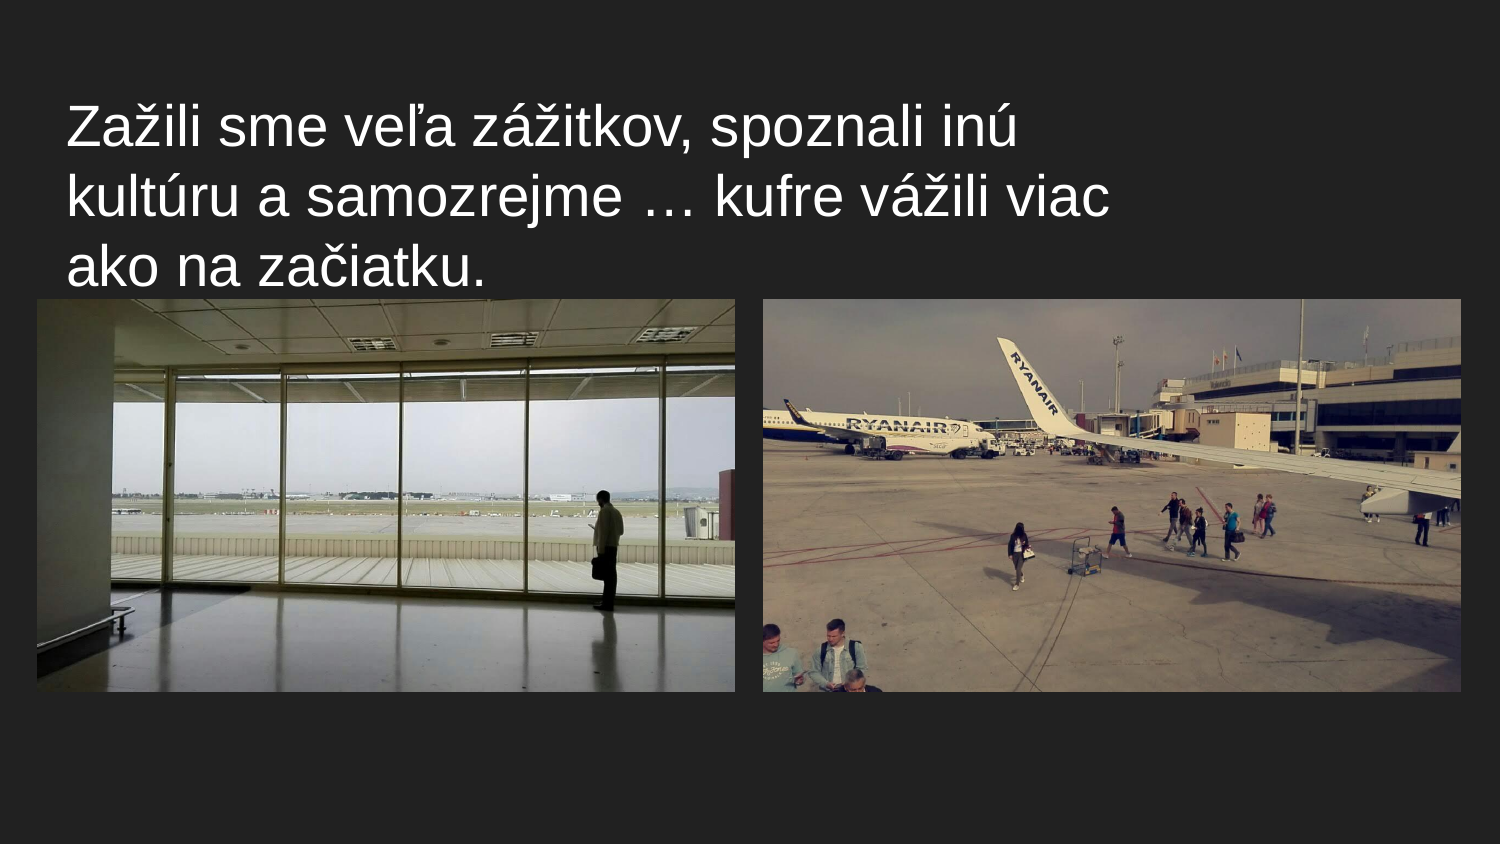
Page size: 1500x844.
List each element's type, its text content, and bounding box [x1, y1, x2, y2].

title Zažili sme veľa zážitkov, spoznali inú kultúru a samozrejme … kufre vážili viac ako na začiatku. [51, 72, 1208, 233]
picture [37, 299, 735, 693]
picture [763, 299, 1461, 693]
